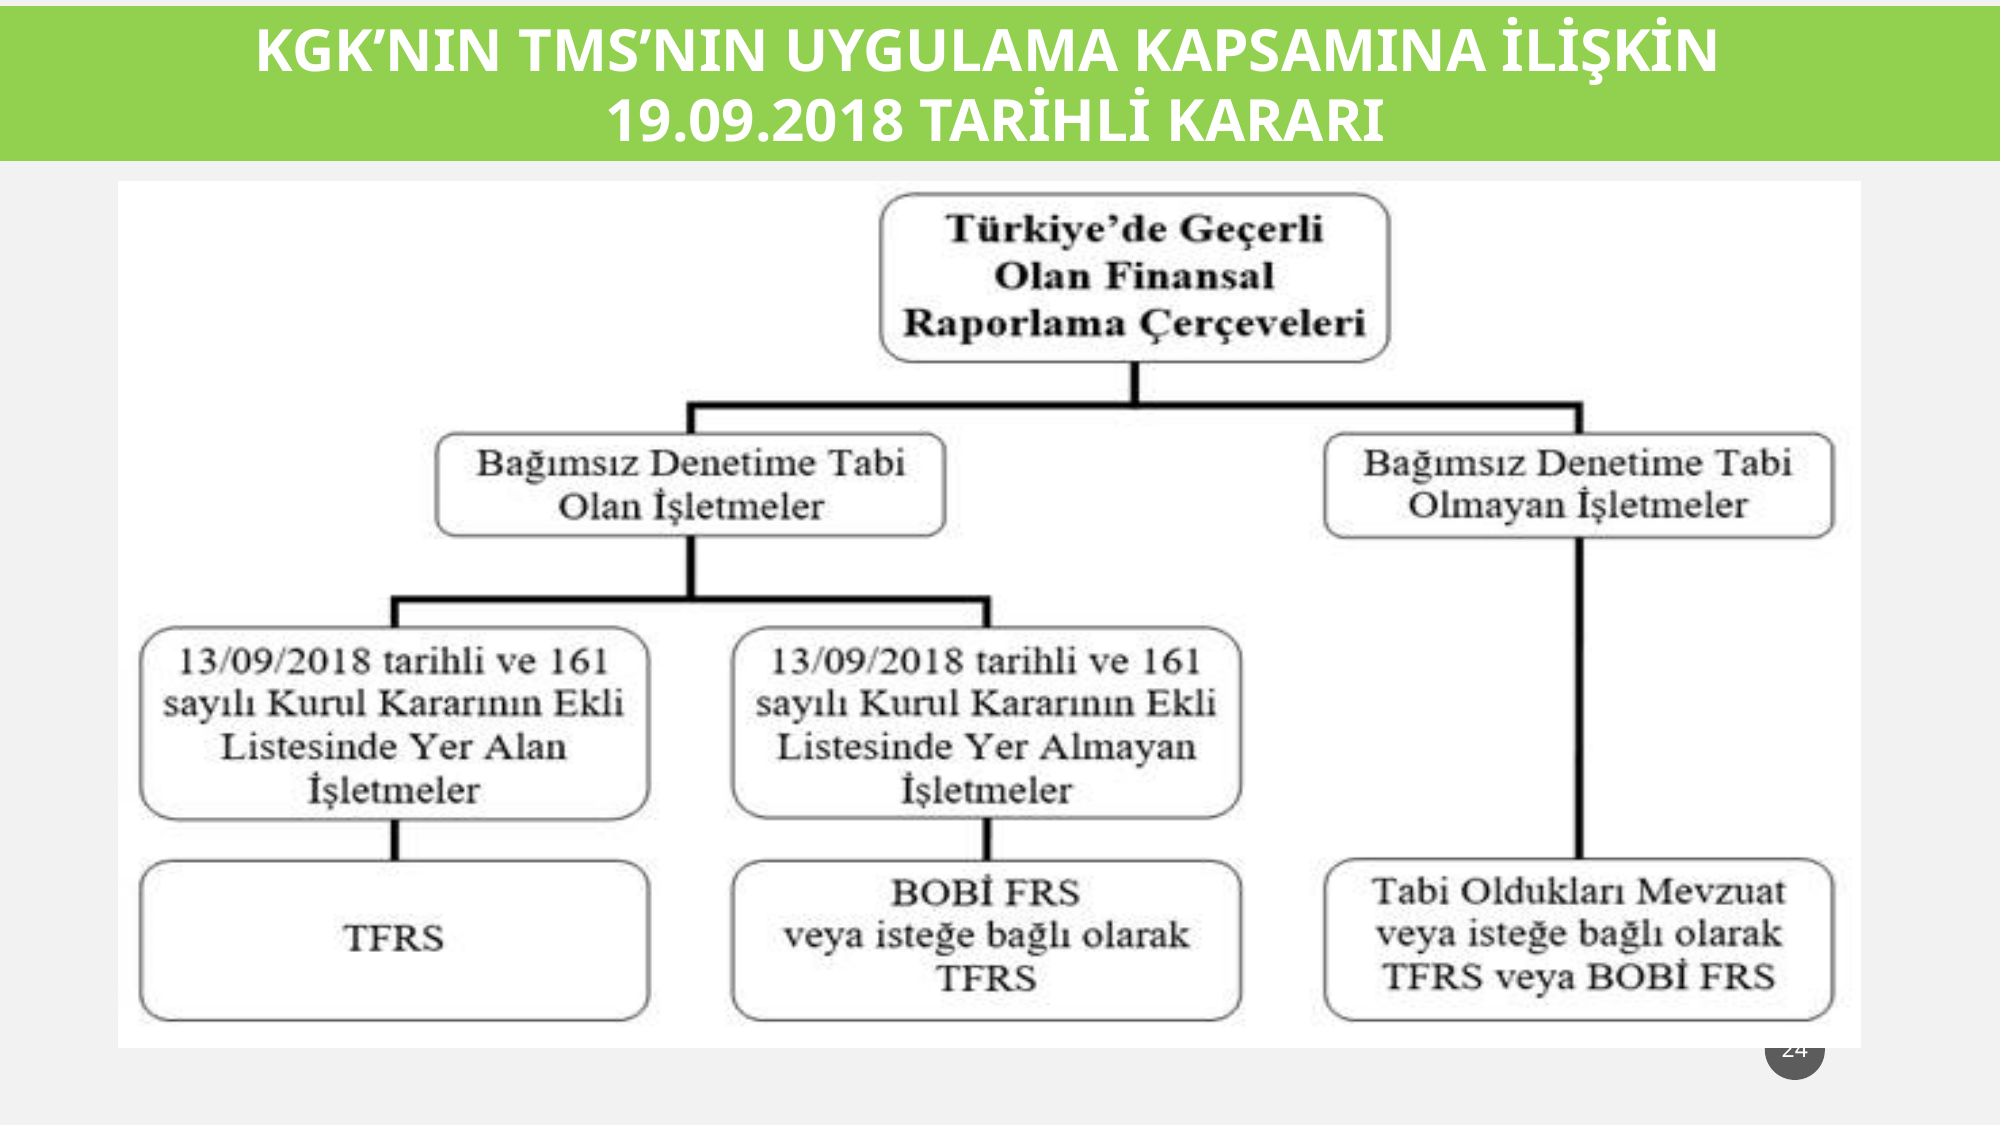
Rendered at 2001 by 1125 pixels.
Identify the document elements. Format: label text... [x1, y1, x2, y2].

slide_number 24 [1764, 1048, 1825, 1080]
text_box KGK’NIN TMS’NIN UYGULAMA KAPSAMINA İLİŞKİN 19.09.2018 TARİHLİ KARARI [0, 6, 2000, 161]
picture [118, 181, 1861, 1048]
